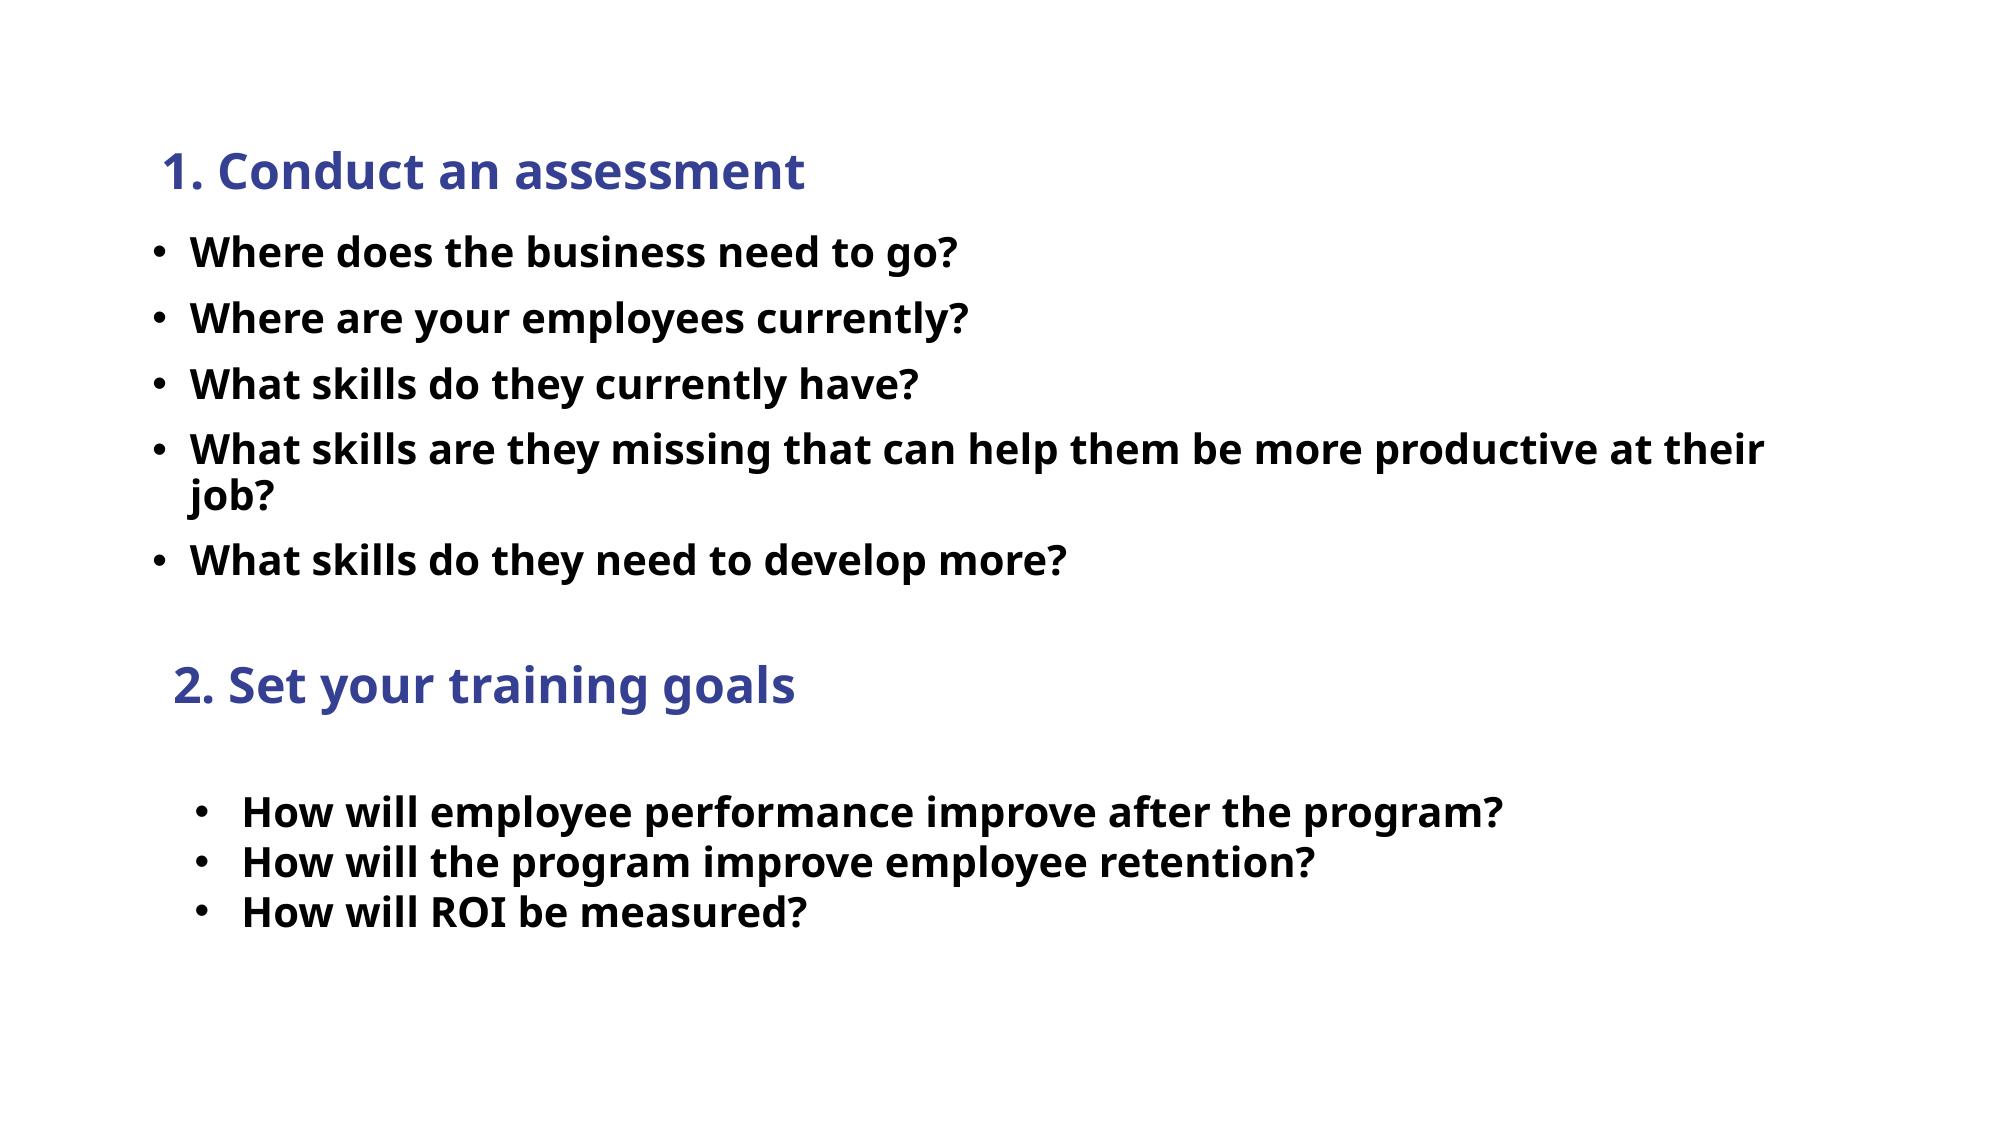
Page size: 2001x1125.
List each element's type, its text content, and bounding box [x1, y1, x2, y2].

text_box 2. Set your training goals [158, 646, 1913, 722]
list Where does the business need to go? Where are your employees currently? What skills do they currently have? What skills are they missing that can help them be more productive at their job? What skills do they need to develop more? [137, 223, 1863, 615]
text_box 1. Conduct an assessment [146, 131, 1219, 207]
text_box How will employee performance improve after the program? How will the program improve employee retention? How will ROI be measured? [179, 778, 1538, 944]
